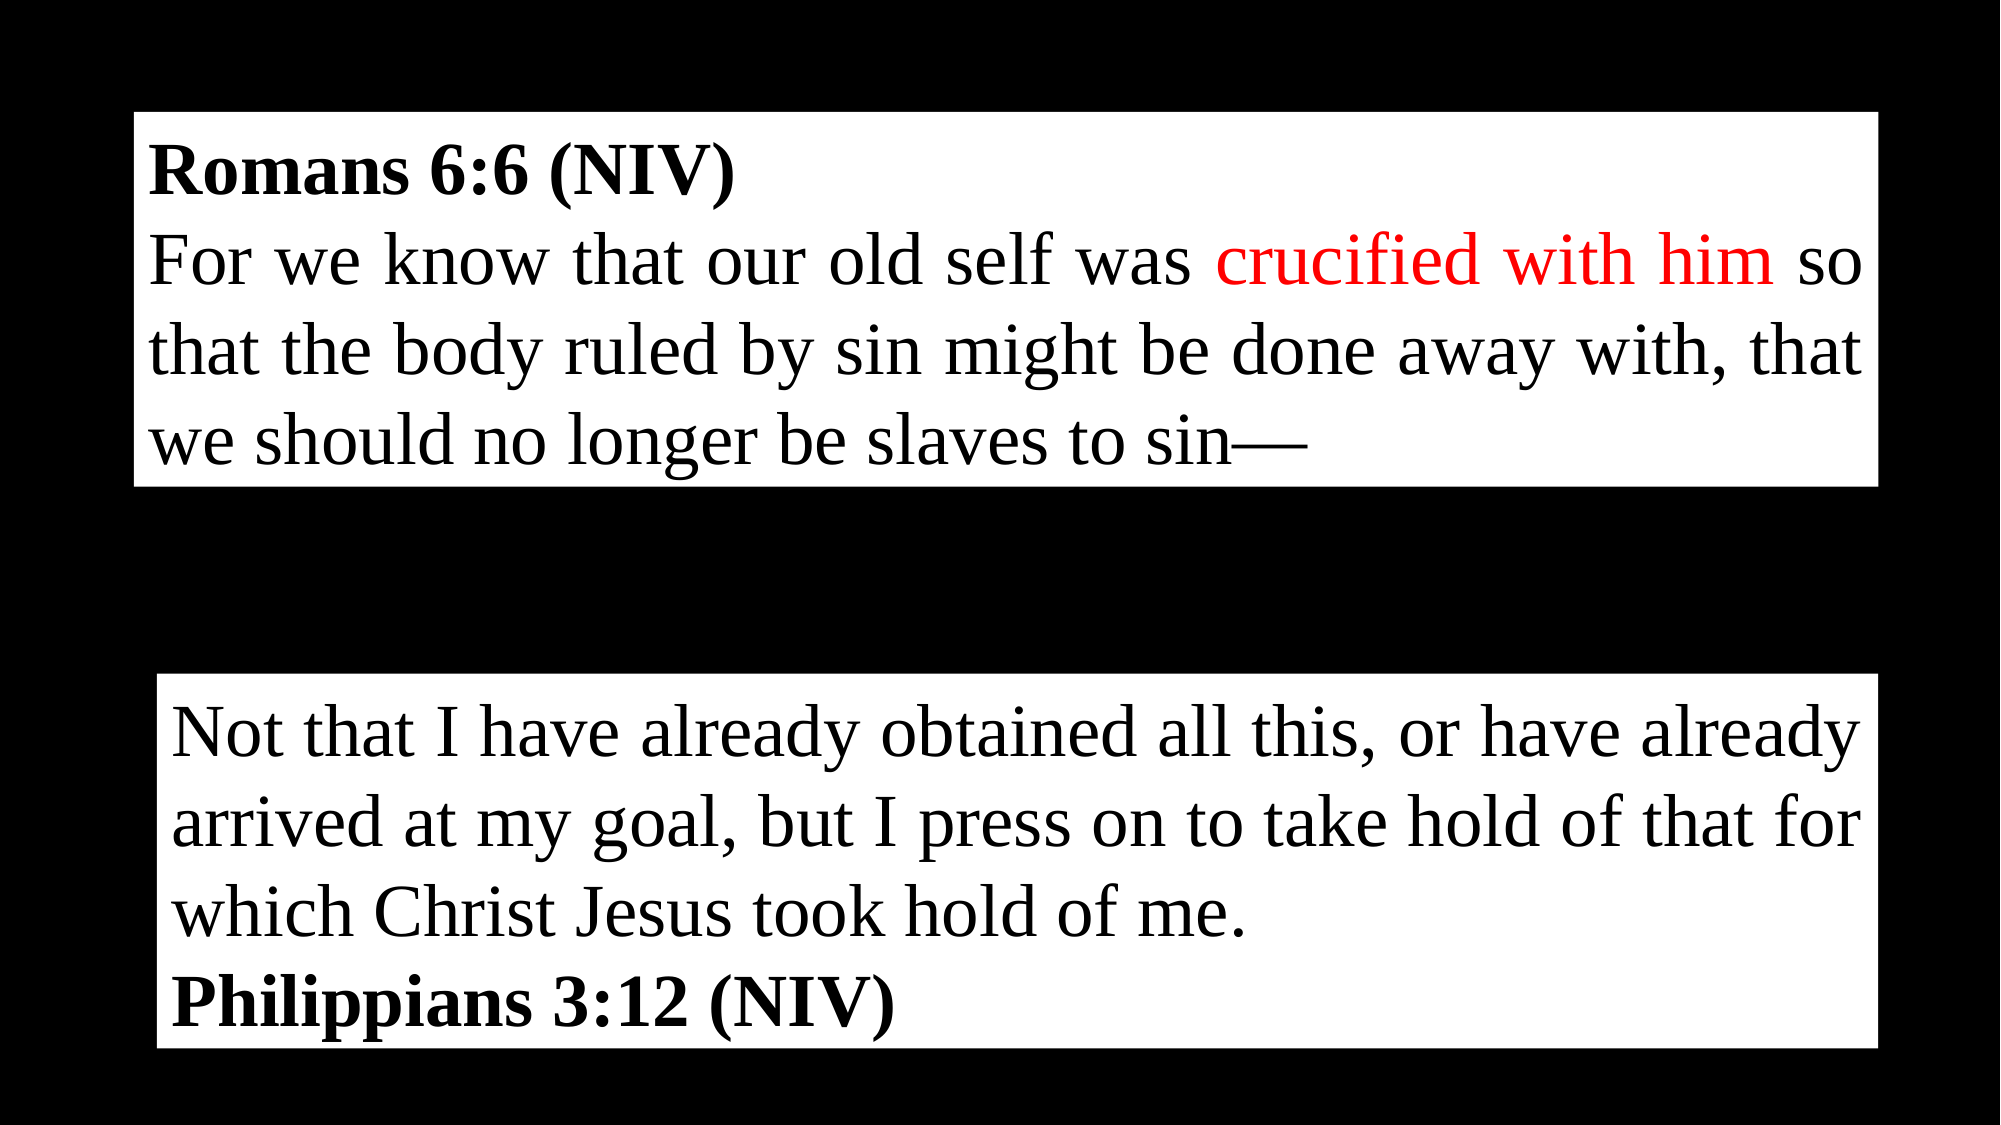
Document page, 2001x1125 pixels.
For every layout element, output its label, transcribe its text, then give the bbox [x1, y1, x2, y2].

text_box Not that I have already obtained all this, or have already arrived at my goal, but I press on to take hold of that for which Christ Jesus took hold of me. Philippians 3:12 (NIV) [156, 673, 1879, 1049]
text_box Romans 6:6 (NIV) For we know that our old self was crucified with him so that the body ruled by sin might be done away with, that we should no longer be slaves to sin— [133, 111, 1879, 487]
